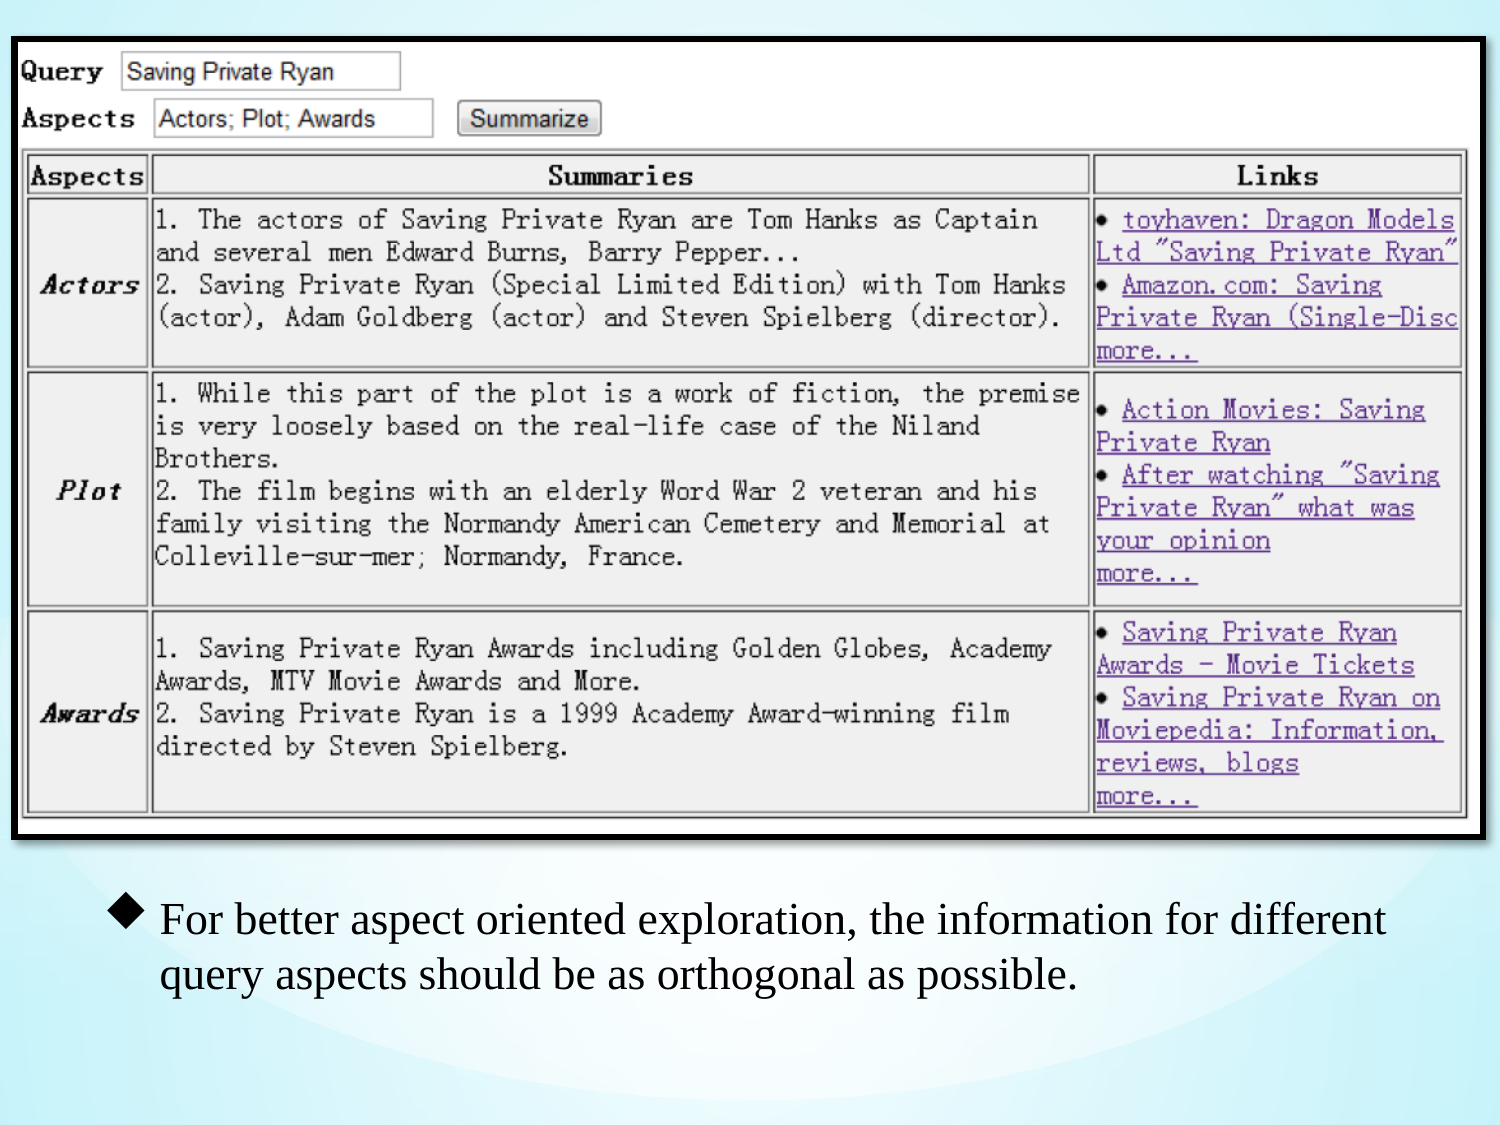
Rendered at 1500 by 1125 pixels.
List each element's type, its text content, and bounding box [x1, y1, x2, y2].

picture [17, 41, 1480, 835]
text_box For better aspect oriented exploration, the information for different query aspects should be as orthogonal as possible. [88, 881, 1424, 1007]
